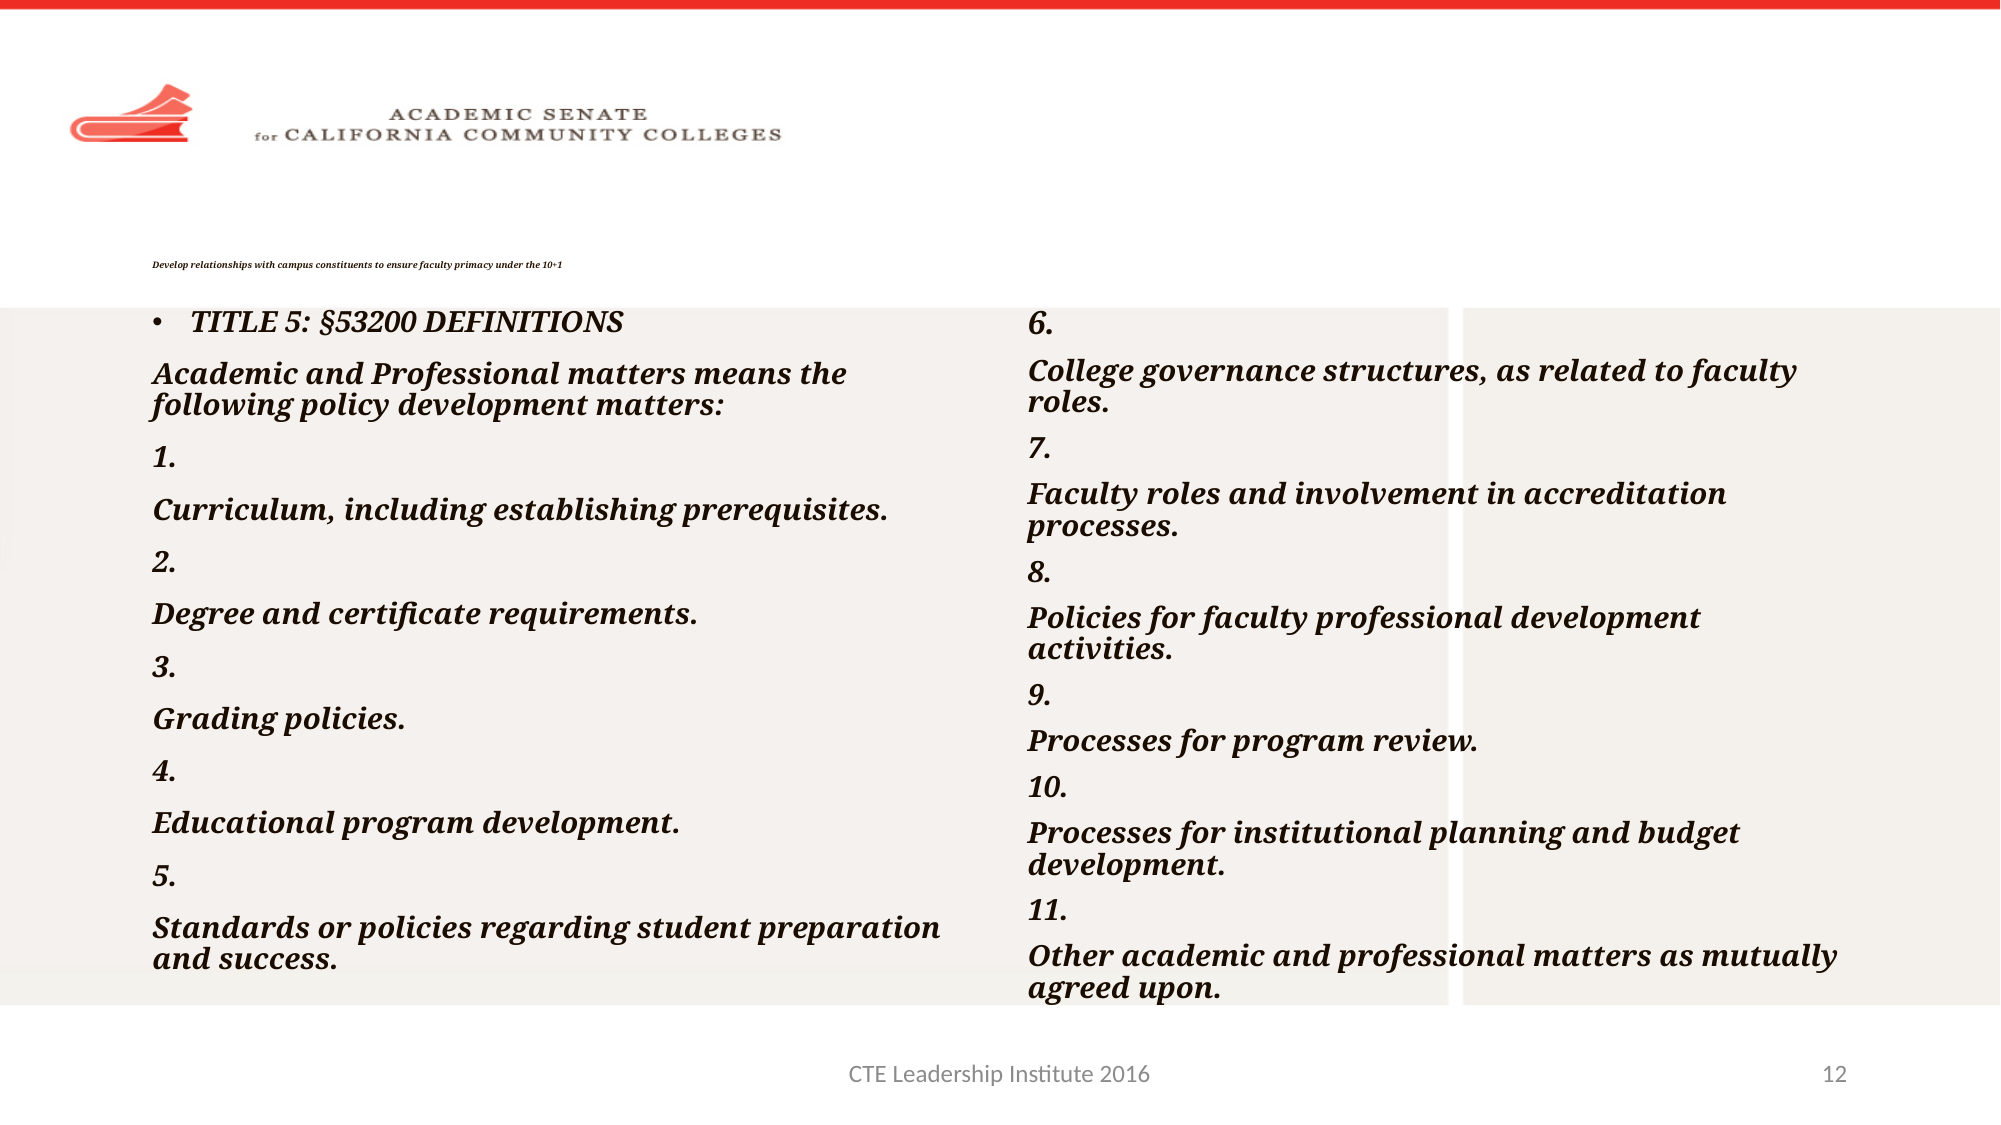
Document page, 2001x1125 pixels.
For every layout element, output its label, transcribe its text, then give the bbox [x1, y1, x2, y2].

slide_number 12 [1412, 1042, 1863, 1103]
title Develop relationships with campus constituents to ensure faculty primacy under the 10+1 [137, 253, 1863, 299]
footer CTE Leadership Institute 2016 [662, 1042, 1338, 1103]
list TITLE 5: §53200 DEFINITIONS Academic and Professional matters means the following policy development matters: 1. Curriculum, including establishing prerequisites. 2. Degree and certificate requirements. 3. Grading policies. 4. Educational program development. 5. Standards or policies regarding student preparation and success. [137, 299, 988, 1014]
list 6. College governance structures, as related to faculty roles. 7. Faculty roles and involvement in accreditation processes. 8. Policies for faculty professional development activities. 9. Processes for program review. 10. Processes for institutional planning and budget development. 11. Other academic and professional matters as mutually agreed upon. [1012, 299, 1863, 1014]
picture [0, 0, 2001, 1125]
